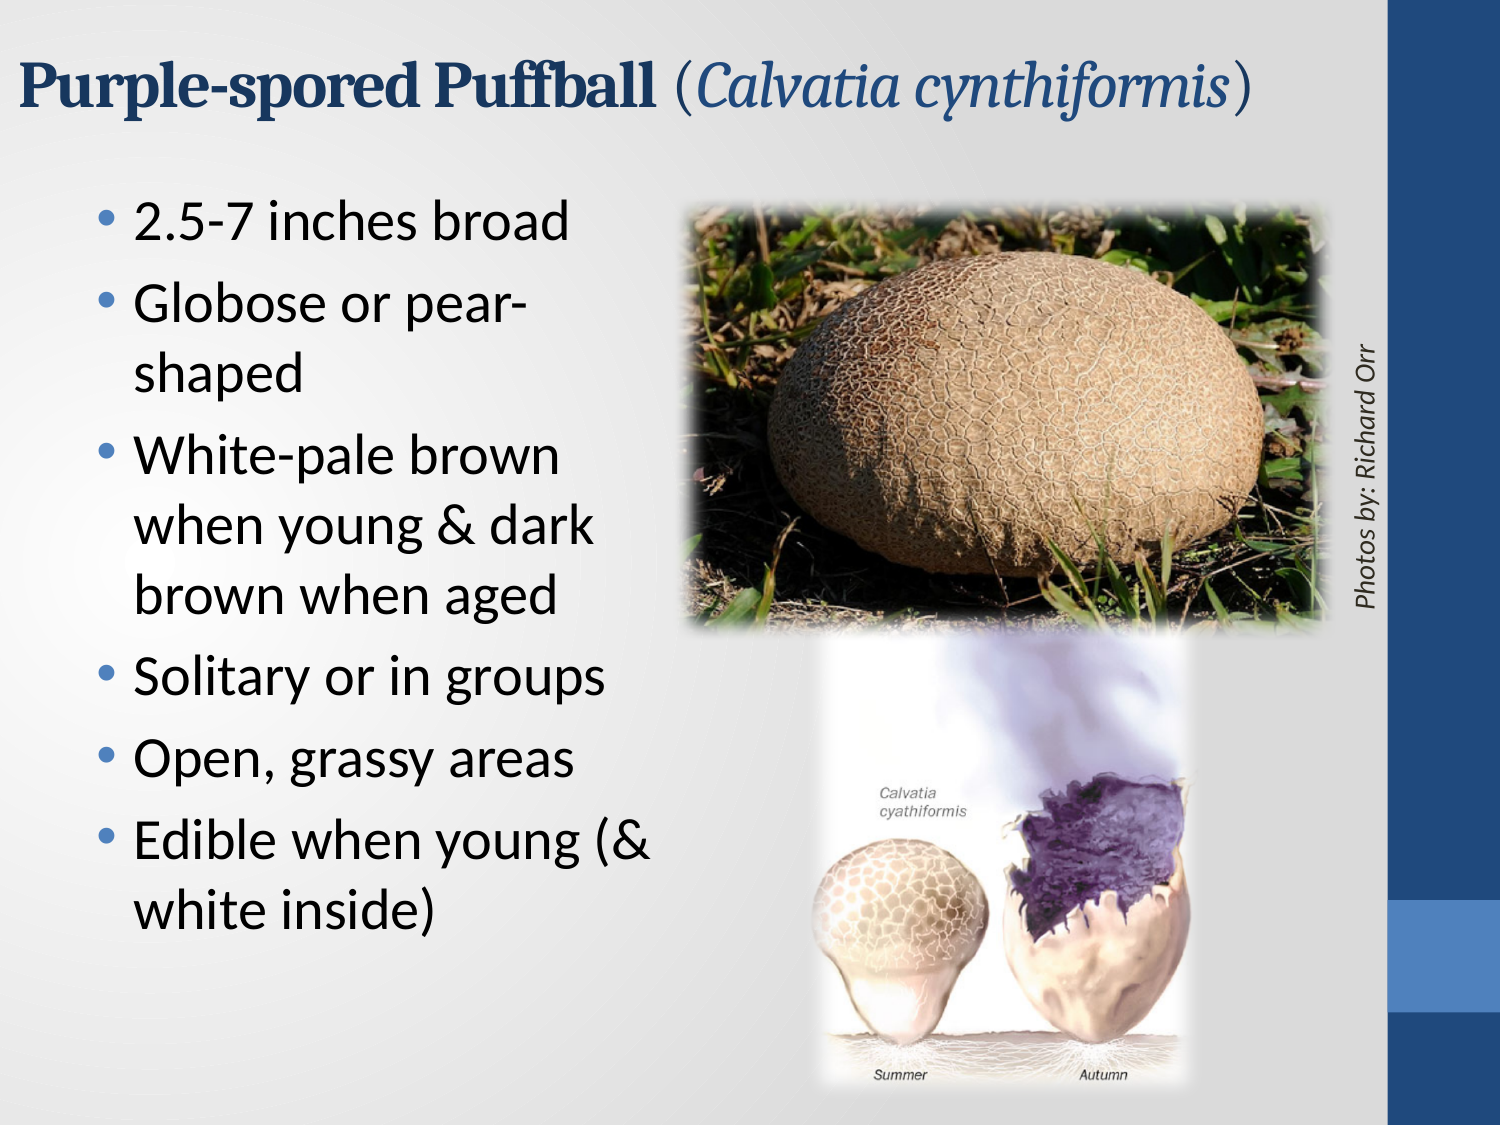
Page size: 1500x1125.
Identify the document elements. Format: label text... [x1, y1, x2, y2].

text_box Photos by: Richard Orr [1347, 212, 1388, 625]
picture [672, 194, 1337, 1103]
title Purple-spored Puffball (Calvatia cynthiformis) [3, 24, 1429, 138]
list 2.5-7 inches broad Globose or pear-shaped White-pale brown when young & dark brown when aged Solitary or in groups Open, grassy areas Edible when young (& white inside) [62, 174, 713, 1013]
